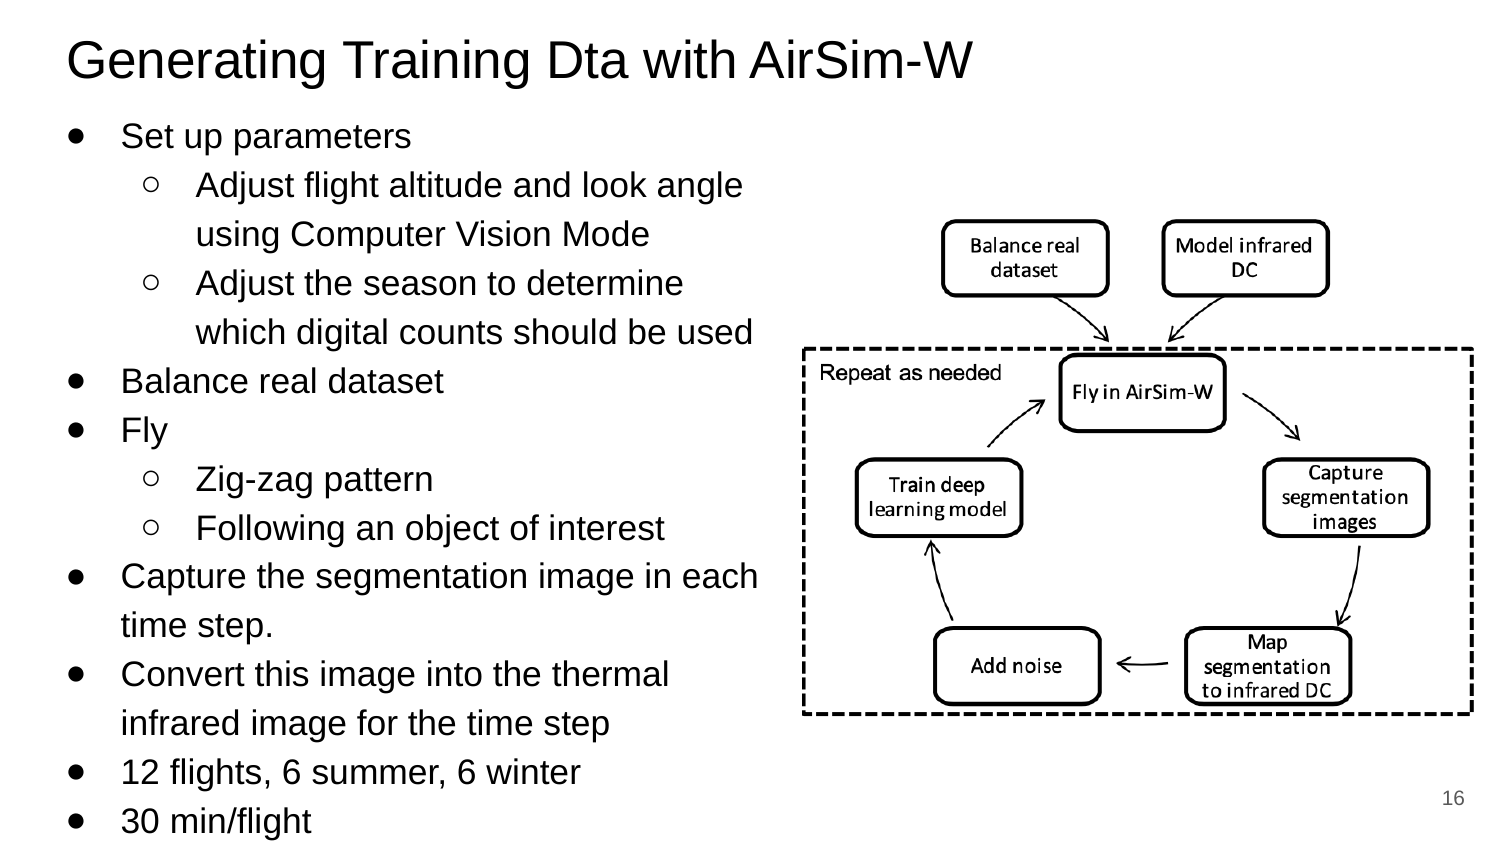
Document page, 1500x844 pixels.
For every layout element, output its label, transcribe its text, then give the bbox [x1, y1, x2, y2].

title Generating Training Dta with AirSim-W [51, 10, 1449, 105]
list Set up parameters Adjust flight altitude and look angle using Computer Vision Mode Adjust the season to determine which digital counts should be used Balance real dataset Fly Zig-zag pattern Following an object of interest Capture the segmentation image in each time step. Convert this image into the thermal infrared image for the time step 12 flights, 6 summer, 6 winter 30 min/flight [30, 91, 796, 653]
picture [794, 211, 1481, 720]
slide_number ‹#› [1389, 764, 1480, 830]
